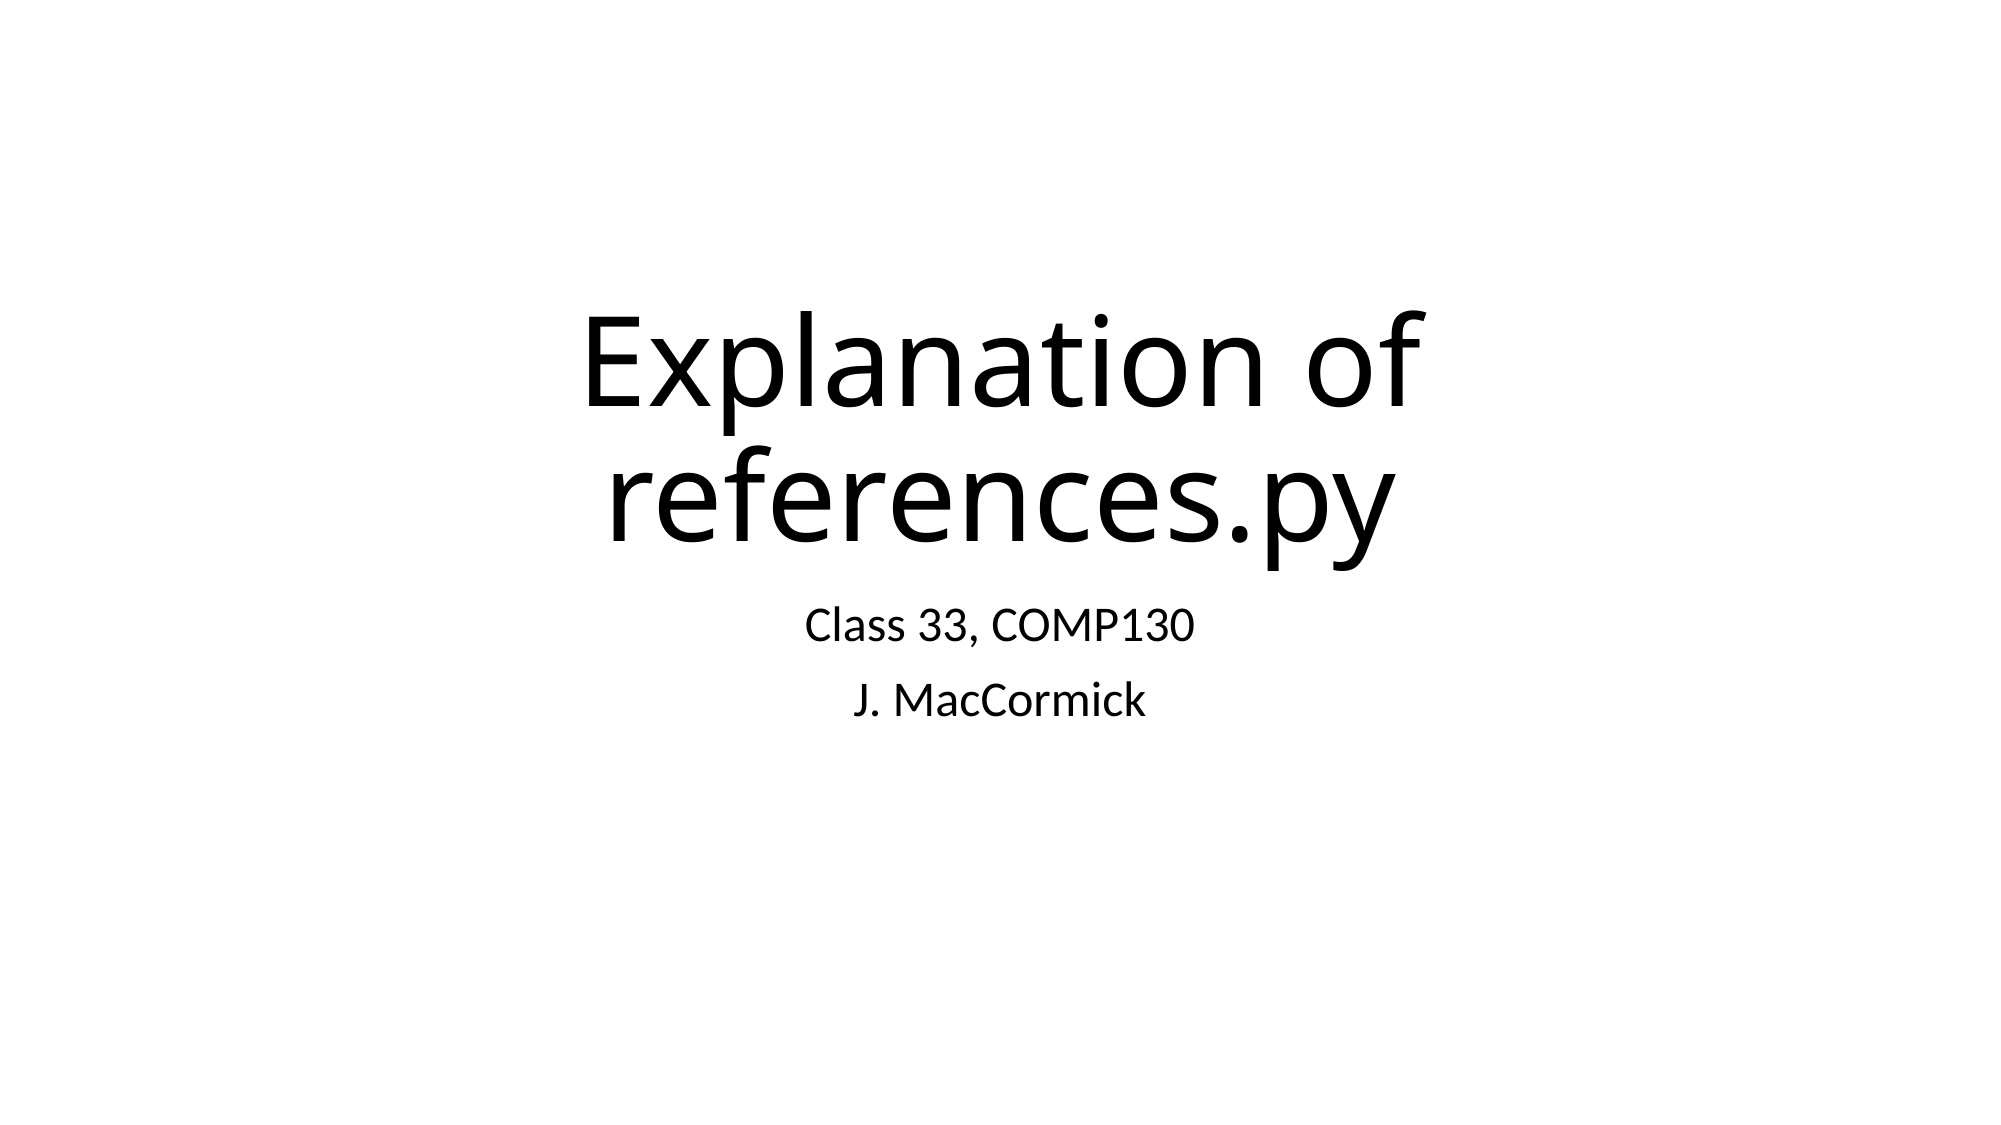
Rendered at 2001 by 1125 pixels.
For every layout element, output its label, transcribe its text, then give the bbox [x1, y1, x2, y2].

title Explanation of references.py [249, 184, 1750, 576]
subtitle Class 33, COMP130 J. MacCormick [249, 590, 1750, 863]
